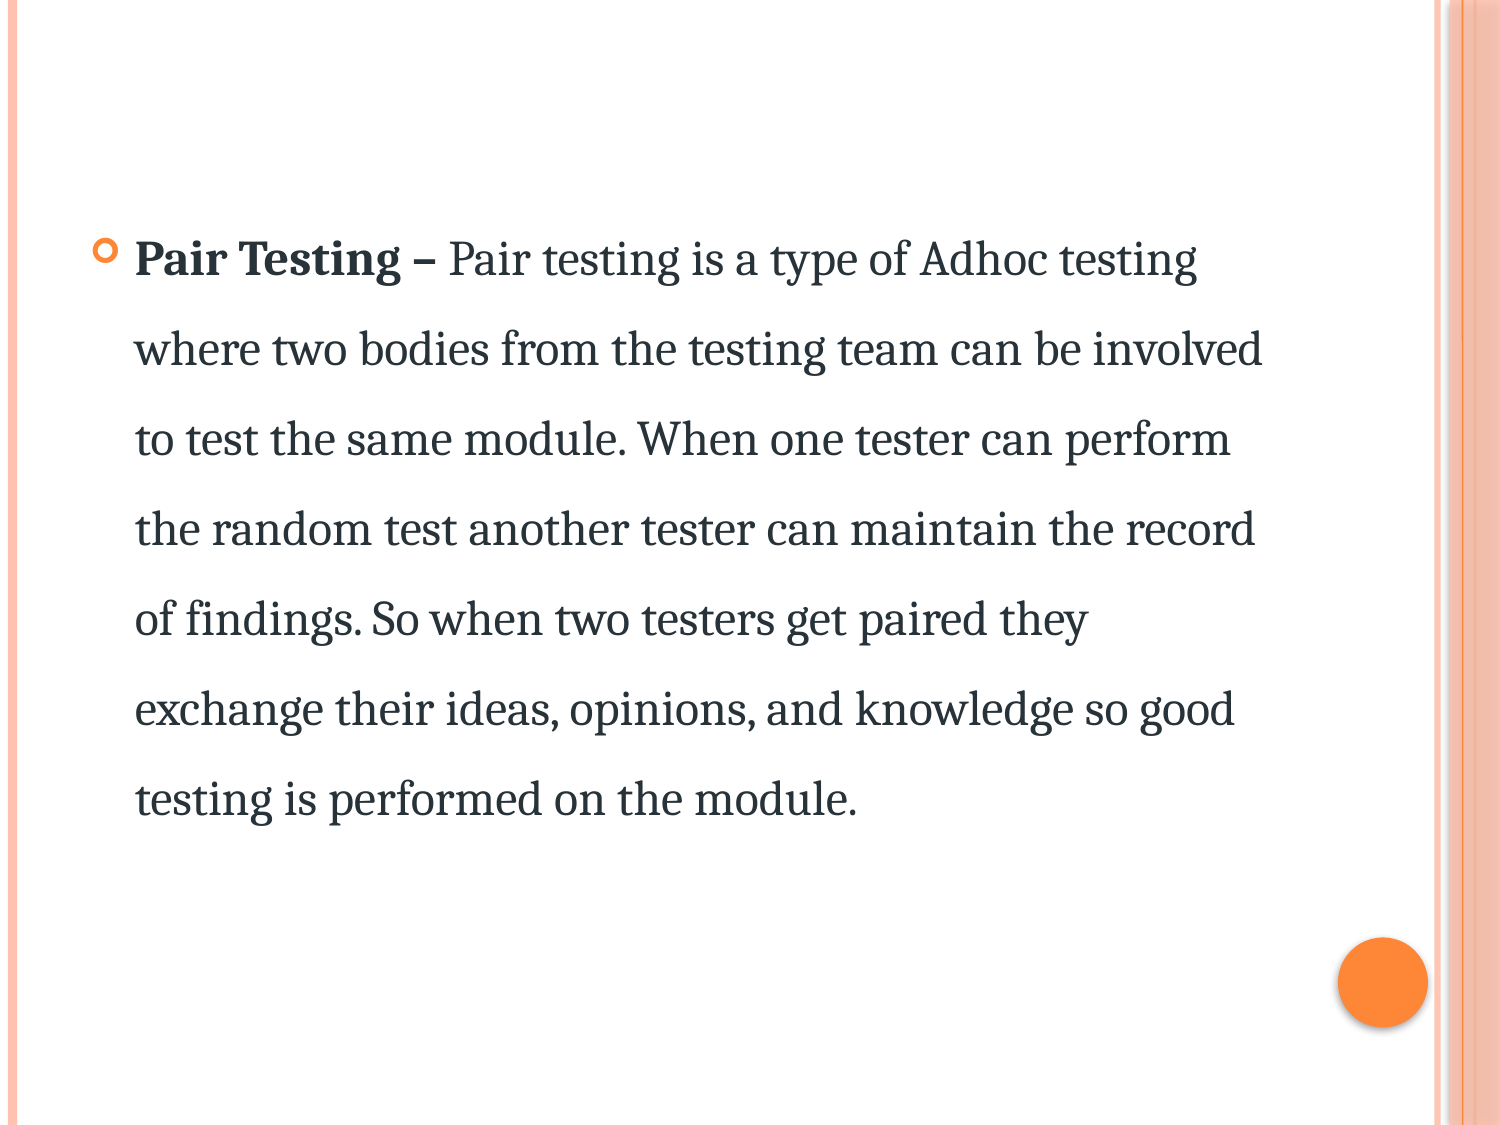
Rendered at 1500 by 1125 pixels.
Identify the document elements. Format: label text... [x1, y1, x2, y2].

list Pair Testing – Pair testing is a type of Adhoc testing where two bodies from the testing team can be involved to test the same module. When one tester can perform the random test another tester can maintain the record of findings. So when two testers get paired they exchange their ideas, opinions, and knowledge so good testing is performed on the module. [75, 187, 1300, 987]
